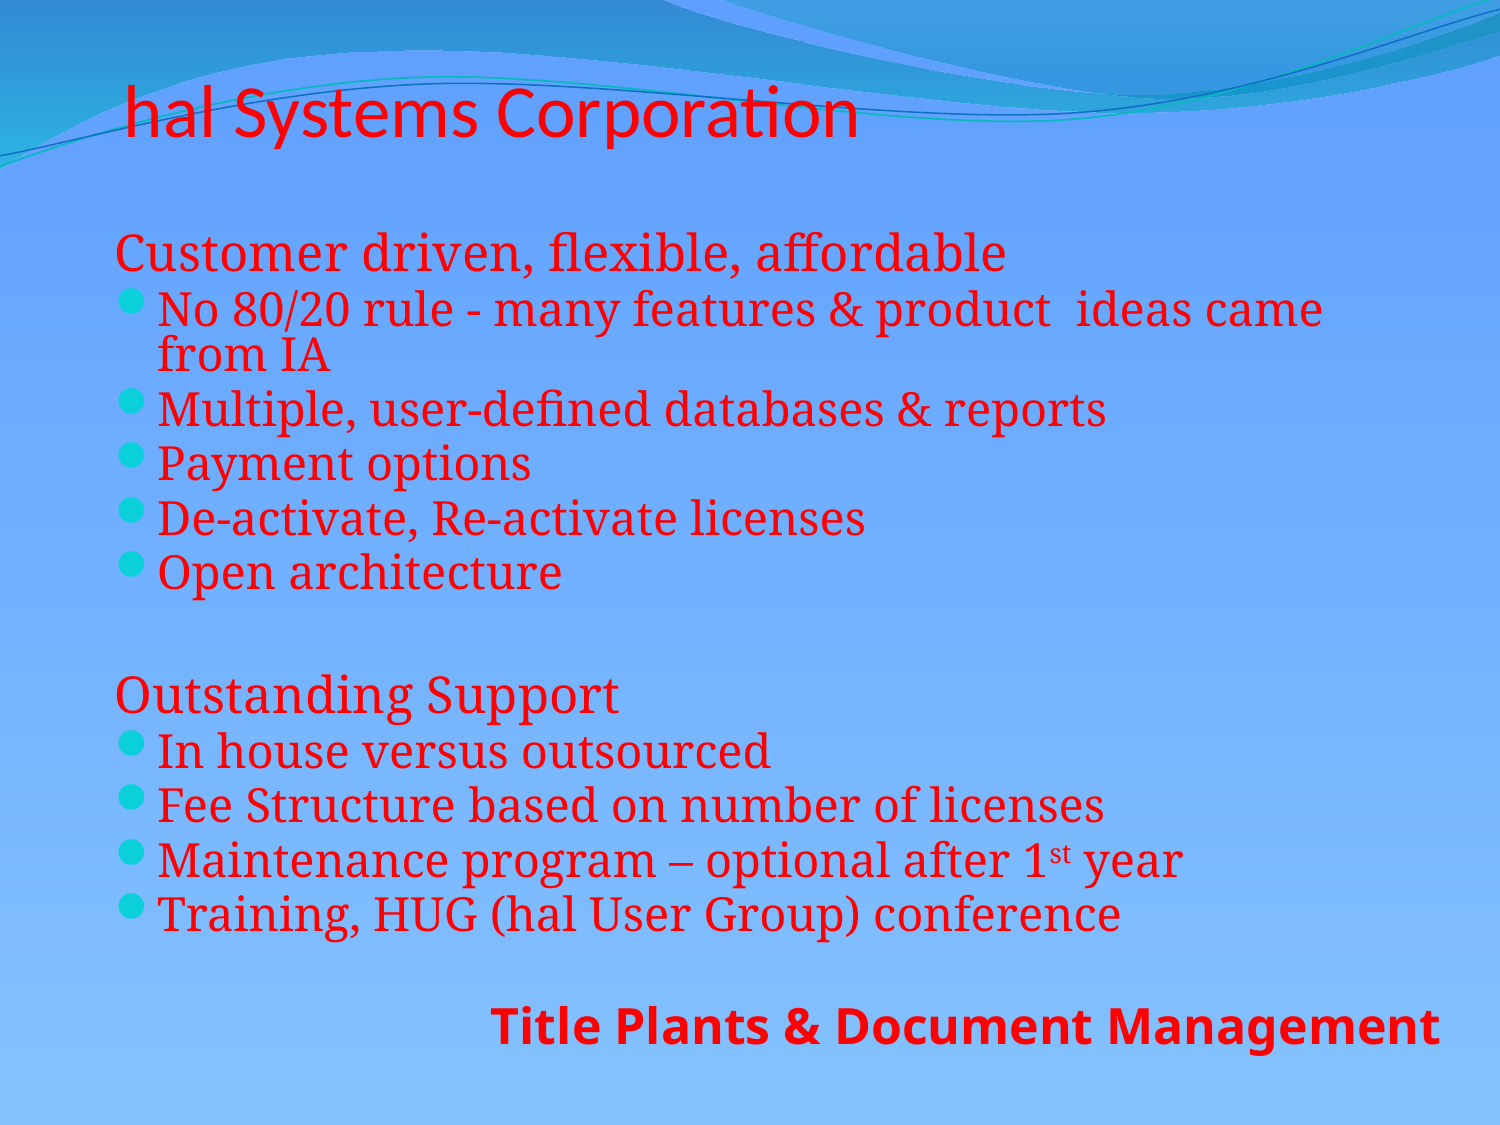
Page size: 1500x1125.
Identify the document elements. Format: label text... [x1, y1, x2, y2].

list Customer driven, flexible, affordable No 80/20 rule - many features & product ideas came from IA Multiple, user-defined databases & reports Payment options De-activate, Re-activate licenses Open architecture Outstanding Support In house versus outsourced Fee Structure based on number of licenses Maintenance program – optional after 1st year Training, HUG (hal User Group) conference [99, 224, 1375, 950]
text_box Title Plants & Document Management [476, 987, 1457, 1063]
title hal Systems Corporation [123, 45, 1357, 153]
